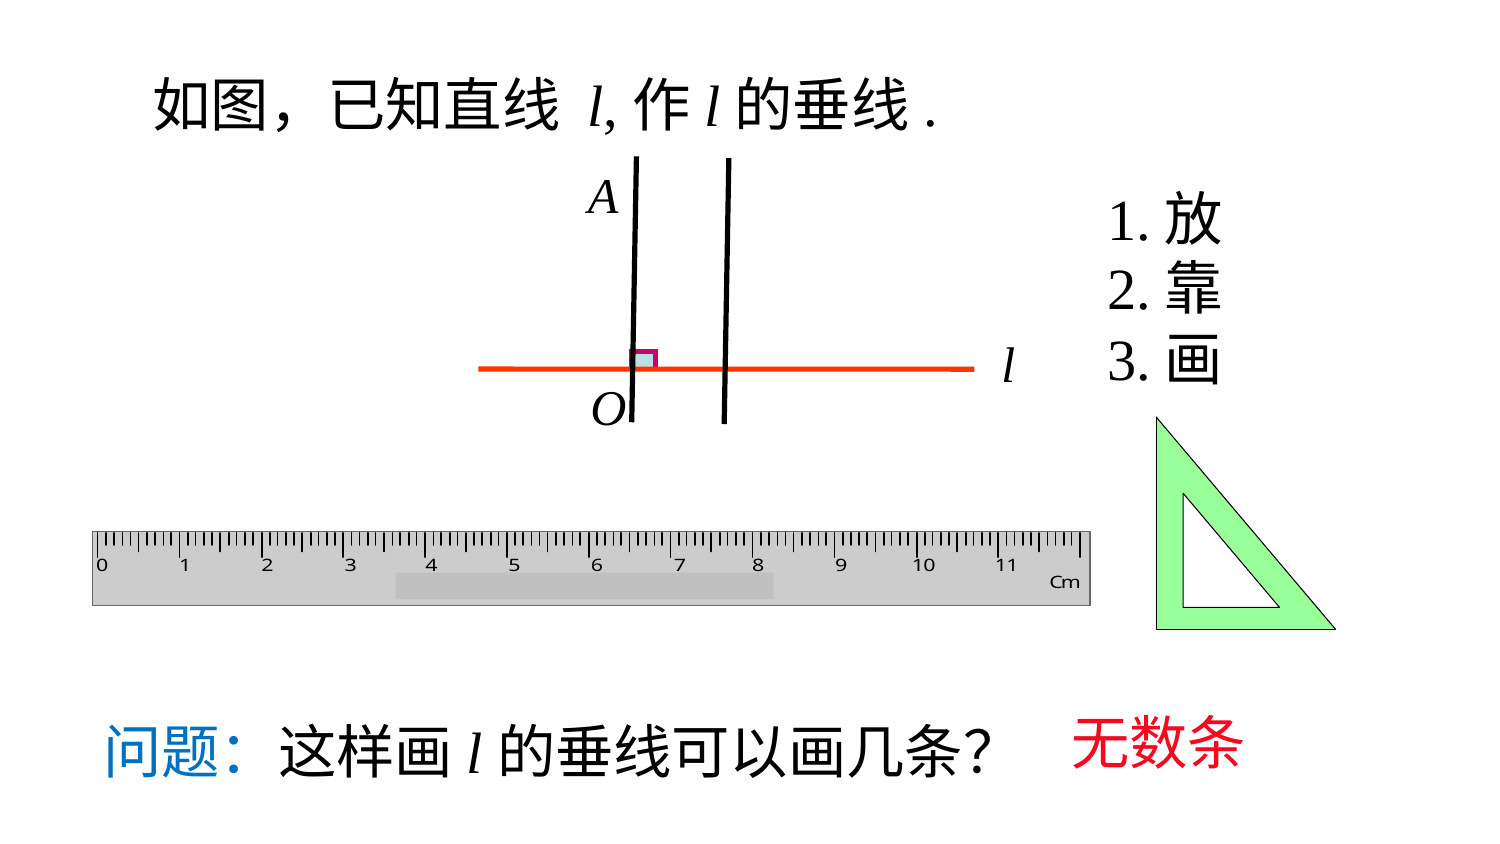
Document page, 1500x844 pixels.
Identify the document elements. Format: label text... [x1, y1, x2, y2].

text_box 问题：这样画l的垂线可以画几条？ [88, 672, 1235, 793]
text_box O [575, 367, 642, 443]
text_box 如图，已知直线 l,作l的垂线. [138, 60, 1131, 146]
text_box 无数条 [1056, 698, 1340, 785]
text_box l [986, 324, 1031, 400]
text_box 1.放 2.靠 3.画 [1092, 174, 1306, 399]
text_box A [573, 156, 634, 232]
text_box [633, 351, 656, 369]
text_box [88, 528, 1095, 609]
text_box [1151, 413, 1341, 633]
